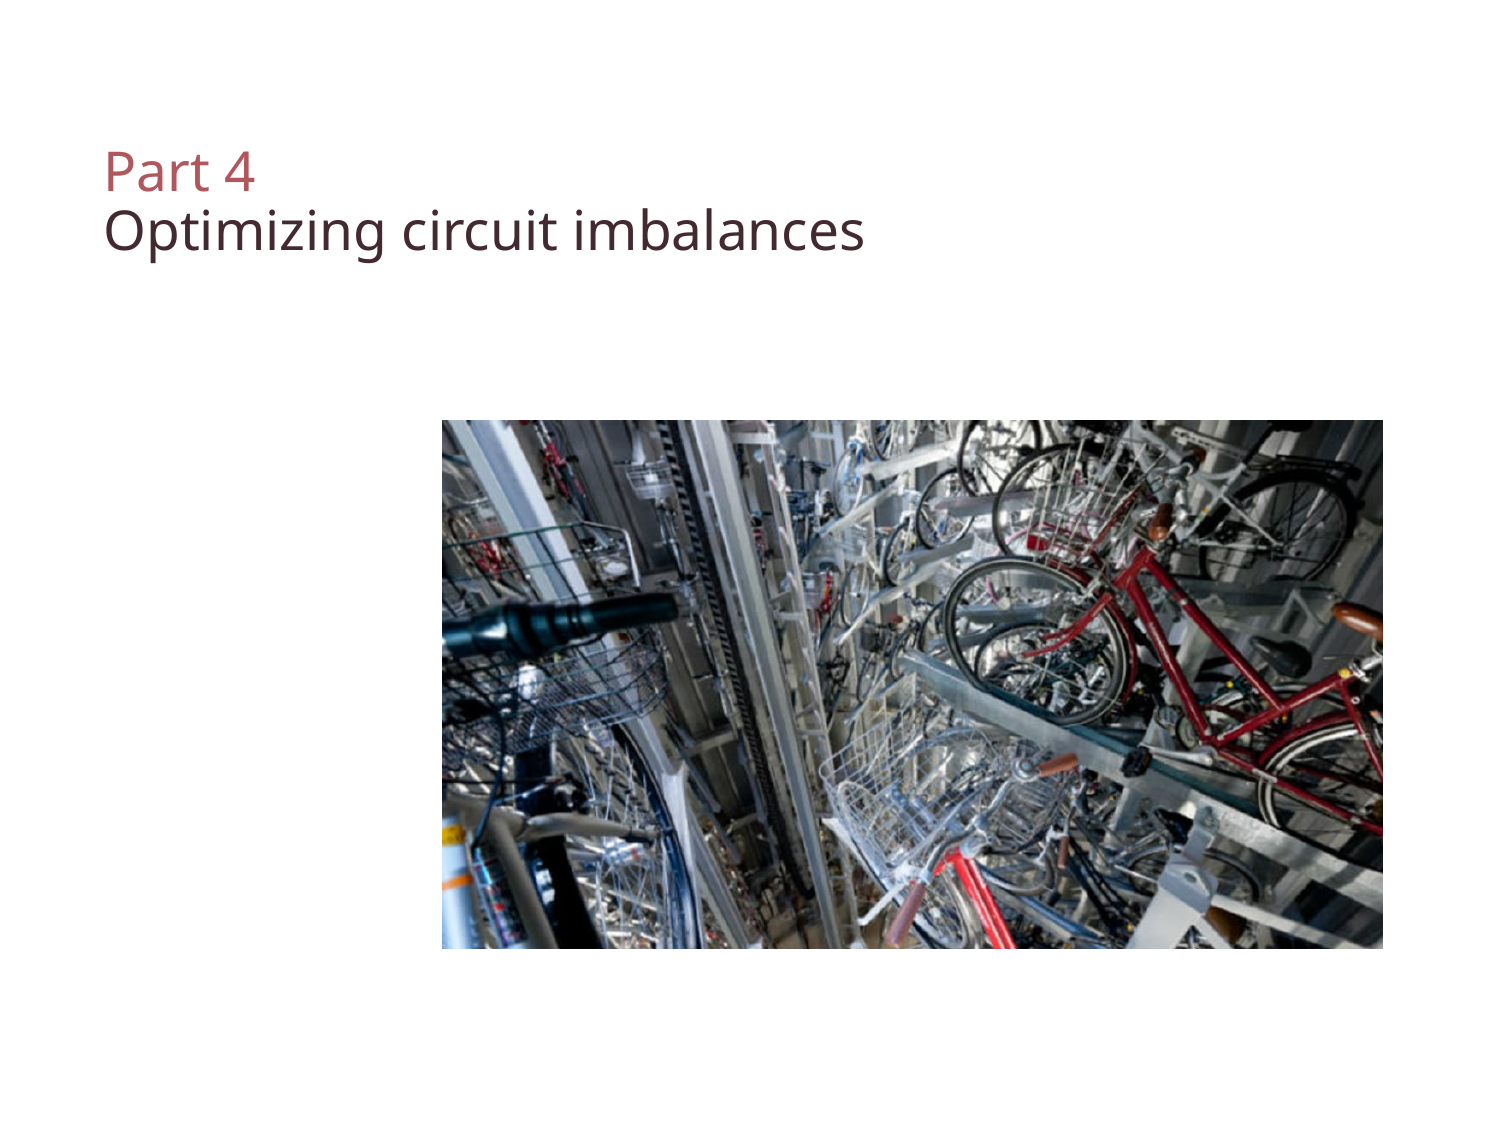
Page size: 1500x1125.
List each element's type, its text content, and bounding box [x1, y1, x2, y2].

title Part 4 Optimizing circuit imbalances [88, 137, 1359, 457]
picture [442, 420, 1383, 949]
